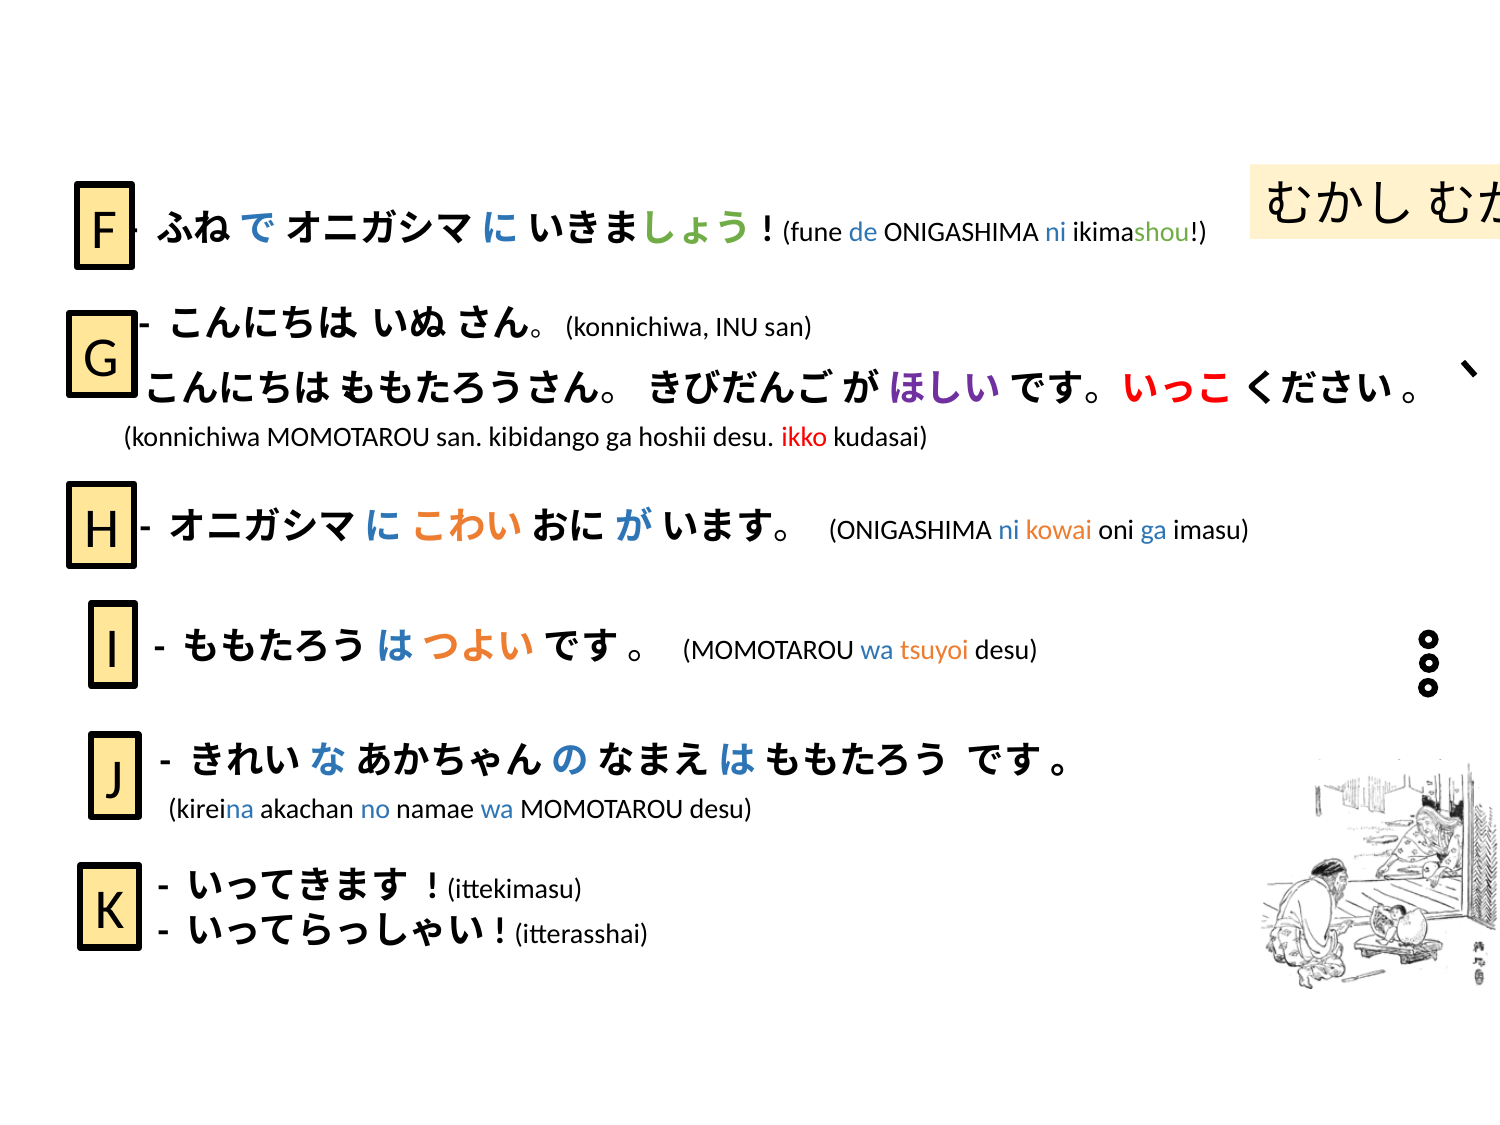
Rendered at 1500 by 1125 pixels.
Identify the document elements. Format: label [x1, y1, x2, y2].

text_box [90, 728, 1100, 835]
text_box [346, 330, 356, 336]
text_box [1380, 164, 1483, 749]
text_box [68, 483, 1246, 567]
text_box [345, 392, 354, 398]
text_box [68, 291, 1412, 463]
text_box [76, 184, 1189, 268]
text_box [79, 854, 660, 961]
text_box [90, 603, 1044, 687]
picture [1261, 759, 1500, 989]
